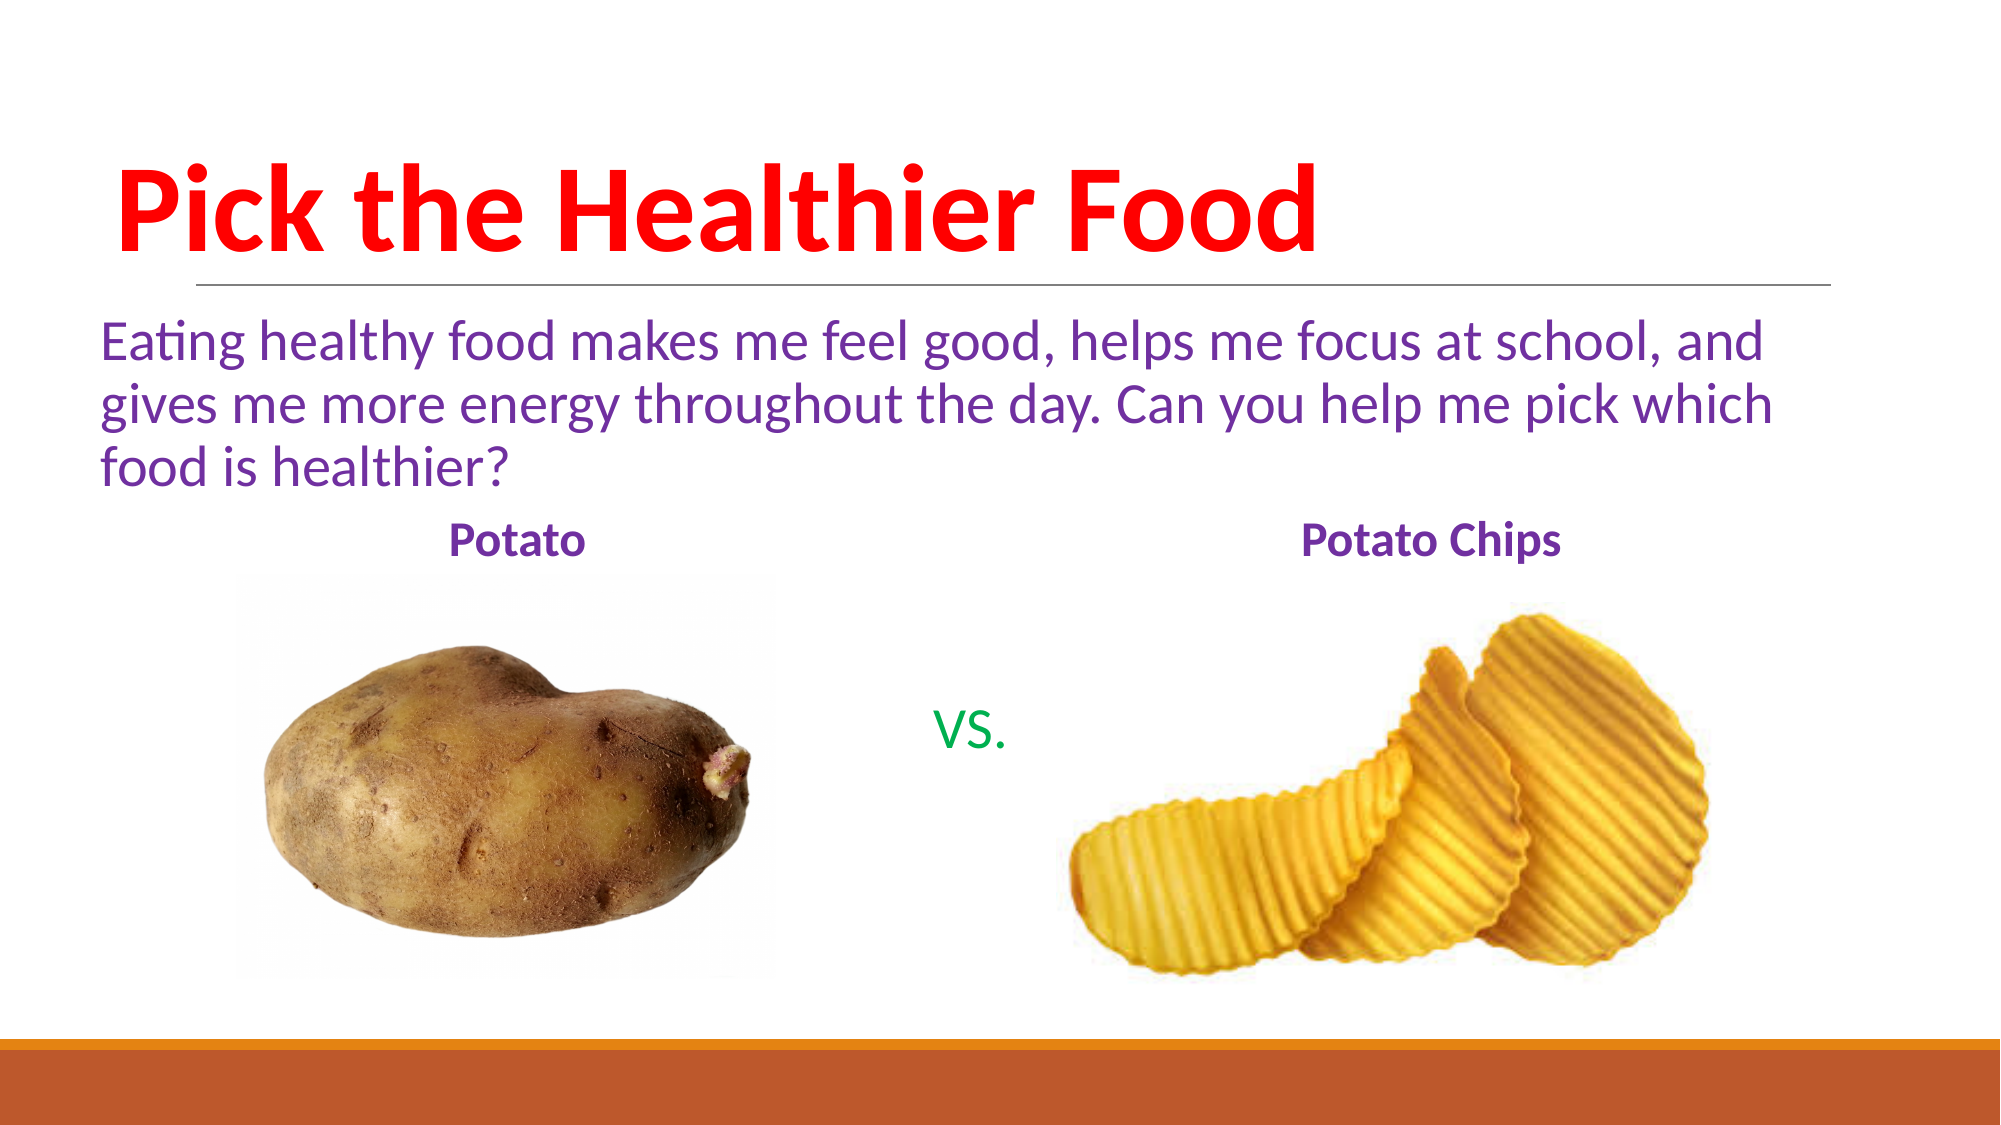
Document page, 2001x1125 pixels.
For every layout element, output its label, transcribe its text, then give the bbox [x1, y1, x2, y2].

text_box [54, 990, 1413, 1053]
title Pick the Healthier Food [100, 47, 1830, 285]
list Eating healthy food makes me feel good, helps me focus at school, and gives me more energy throughout the day. Can you help me pick which food is healthier? [100, 302, 1830, 963]
text_box Potato Chips [1282, 499, 1581, 575]
picture [236, 574, 776, 980]
text_box Potato [302, 499, 733, 573]
text_box VS. [918, 682, 1027, 768]
picture [1056, 601, 1725, 991]
